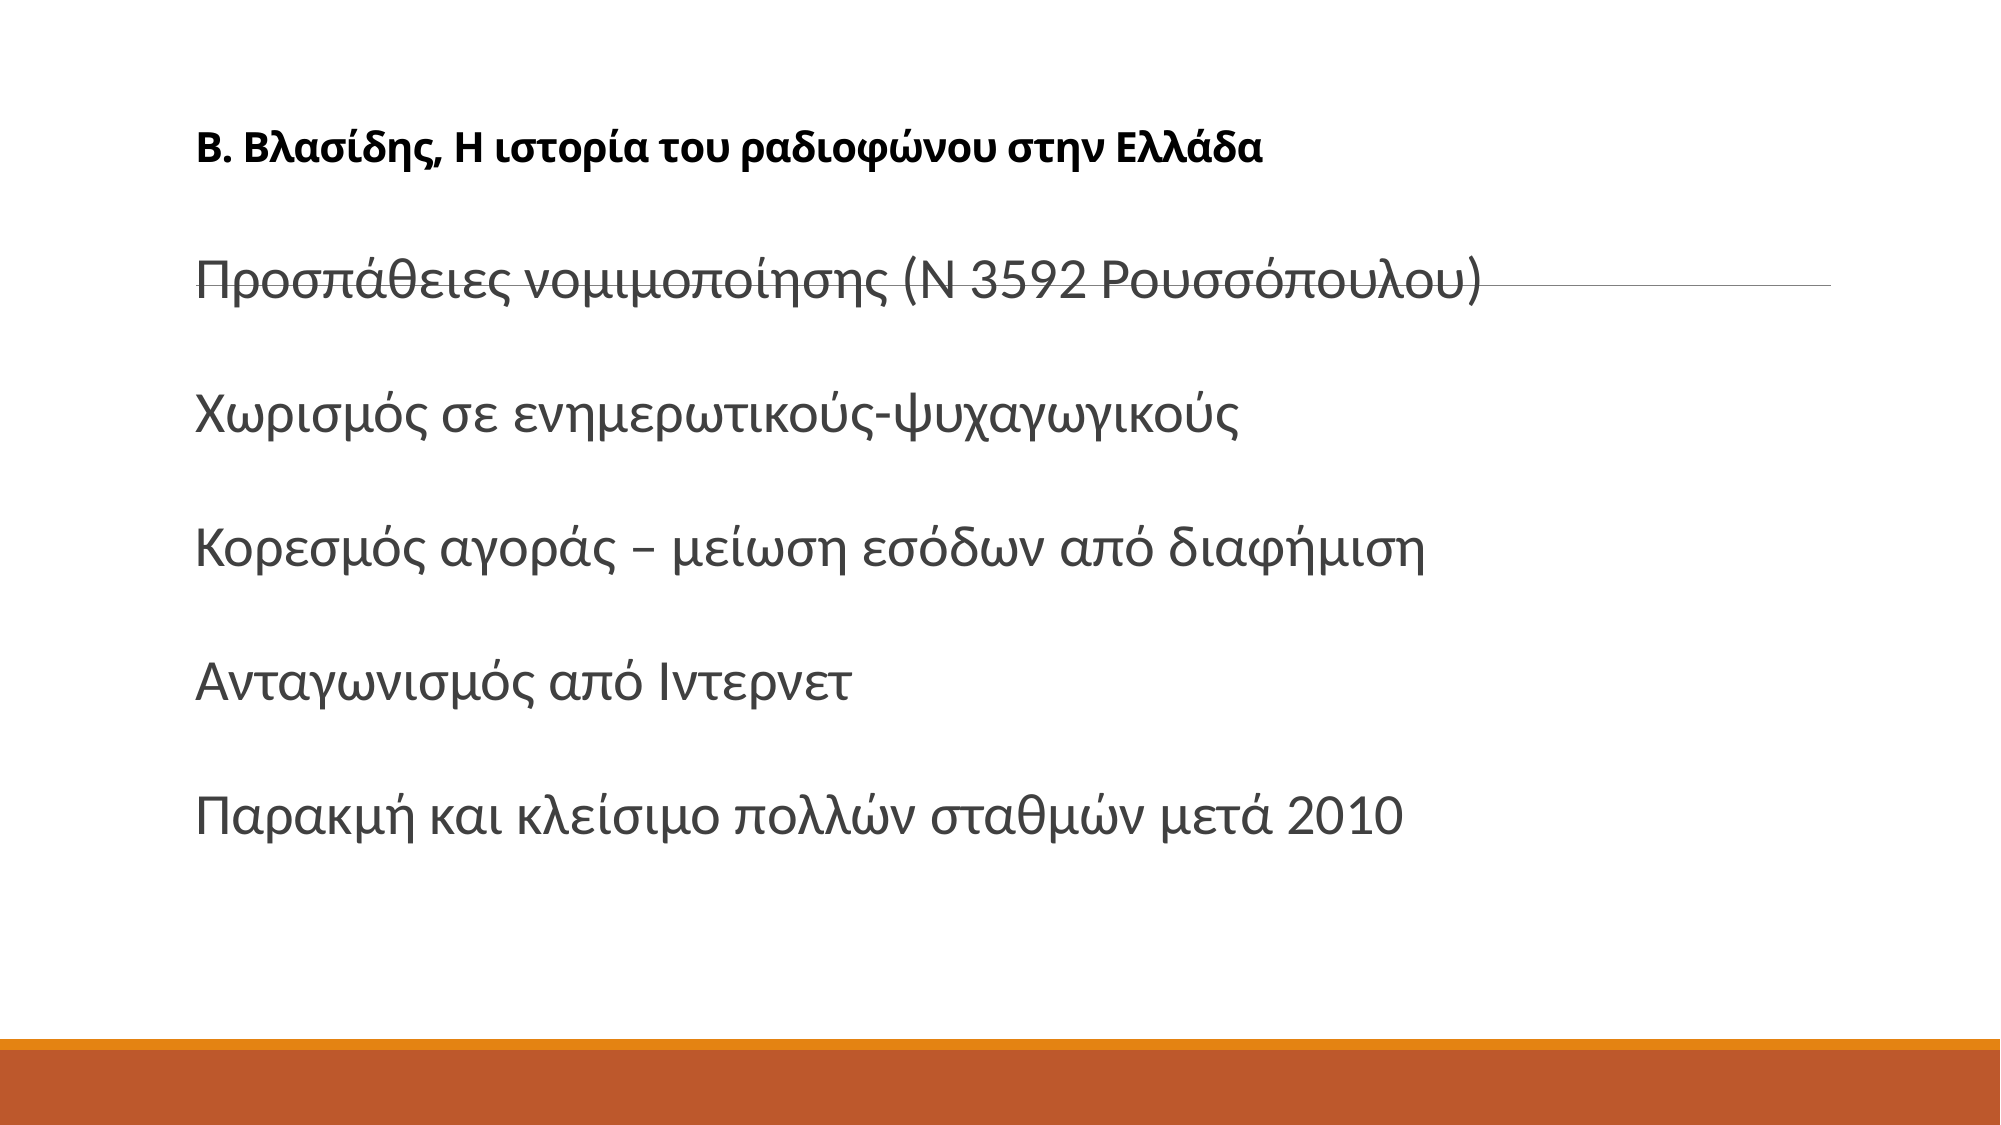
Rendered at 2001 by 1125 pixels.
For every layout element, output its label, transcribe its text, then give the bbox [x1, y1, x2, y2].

list Προσπάθειες νομιμοποίησης (Ν 3592 Ρουσσόπουλου) Χωρισμός σε ενημερωτικούς-ψυχαγωγικούς Κορεσμός αγοράς – μείωση εσόδων από διαφήμιση Ανταγωνισμός από Ιντερνετ Παρακμή και κλείσιμο πολλών σταθμών μετά 2010 [180, 197, 1830, 1022]
title Β. Βλασίδης, Η ιστορία του ραδιοφώνου στην Ελλάδα [180, 47, 1830, 179]
